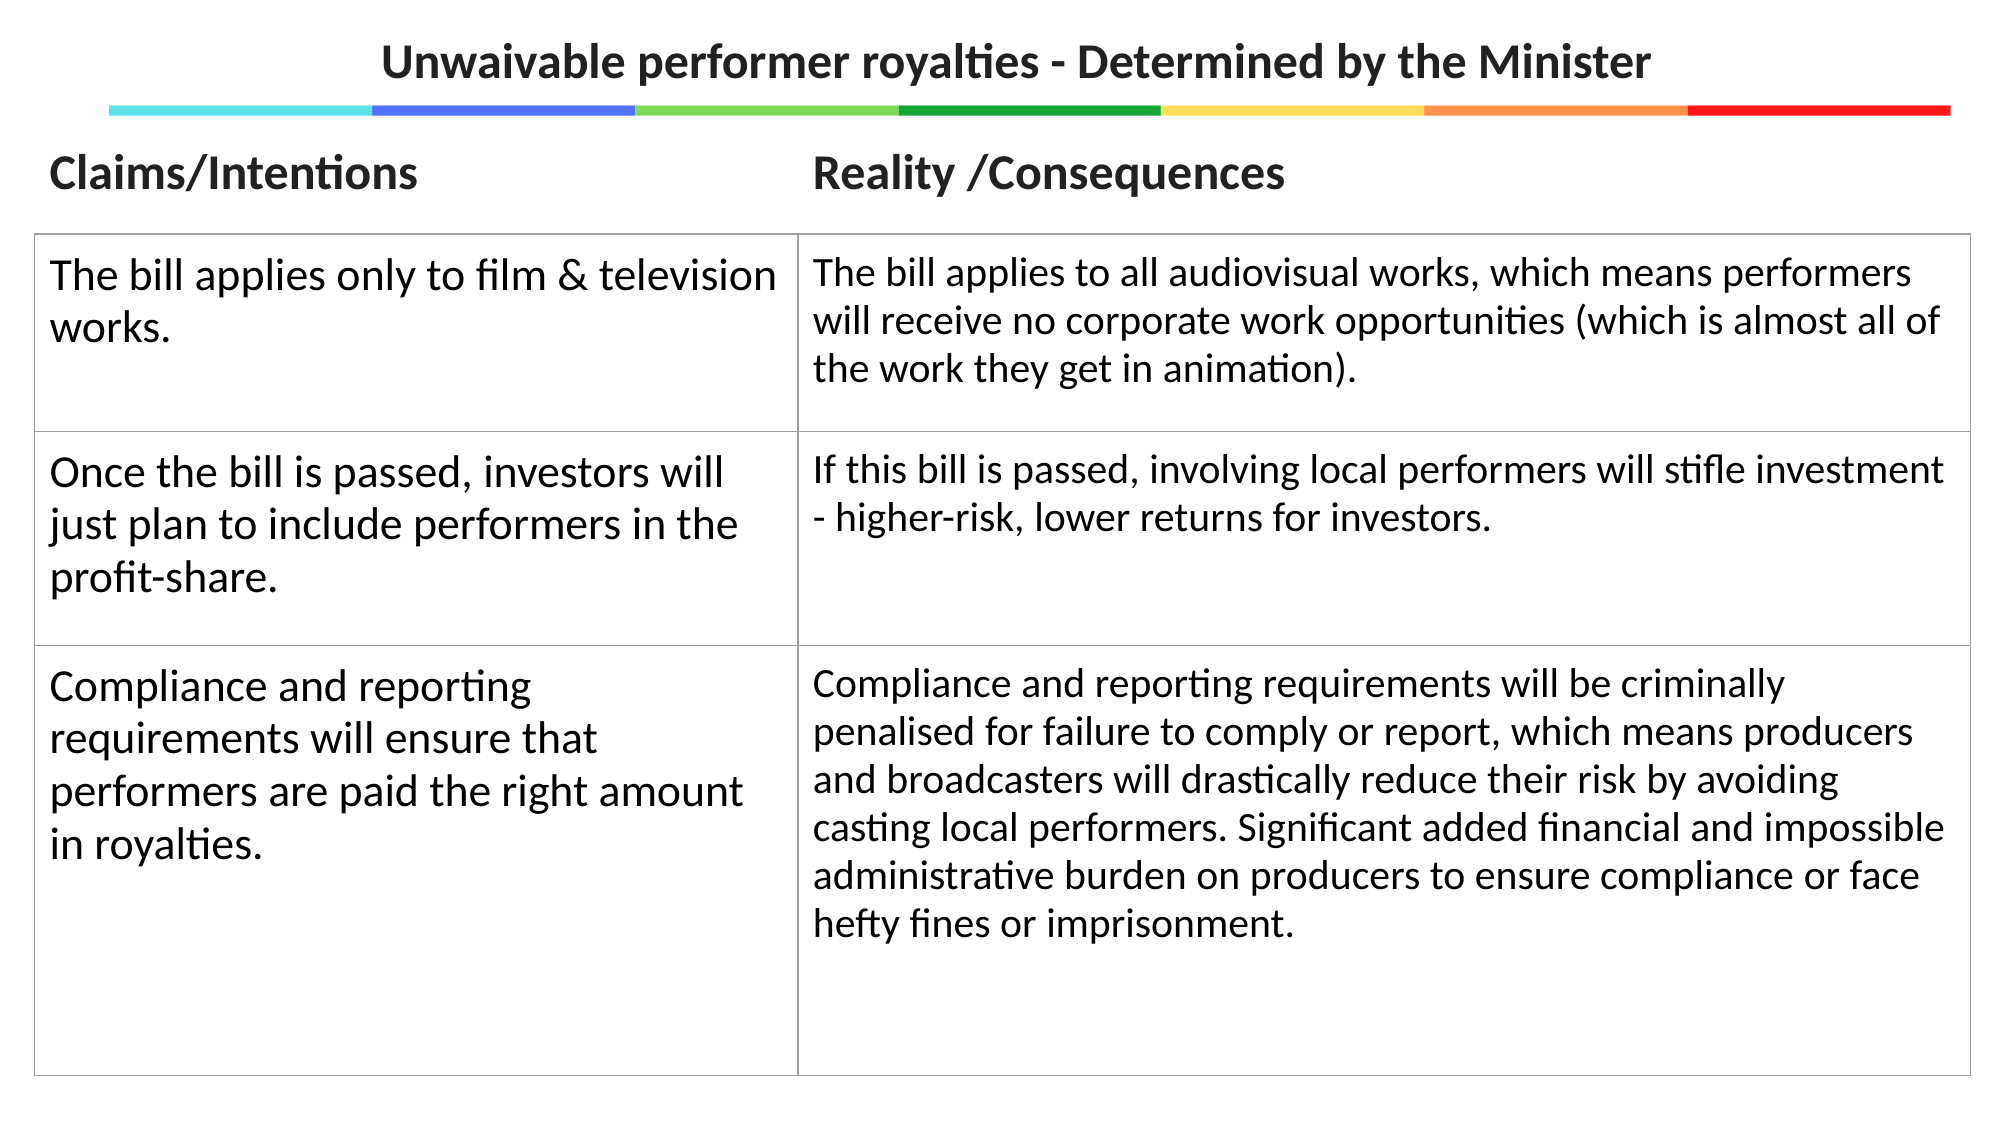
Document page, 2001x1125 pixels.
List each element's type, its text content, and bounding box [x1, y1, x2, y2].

text_box Claims/Intentions [34, 136, 1527, 255]
table_cell Once the bill is passed, investors will just plan to include performers in the profit-share. [35, 432, 797, 645]
table_cell Compliance and reporting requirements will ensure that performers are paid the right amount in royalties. [35, 646, 797, 1075]
table_cell If this bill is passed, involving local performers will stifle investment - higher-risk, lower returns for investors. [799, 432, 1970, 645]
text_box Reality /Consequences [1527, 136, 2000, 255]
text_box [51, 283, 2000, 1125]
text_box Unwaivable performer royalties - Determined by the Minister [63, 20, 1971, 108]
table_header The bill applies to all audiovisual works, which means performers will receive no corporate work opportunities (which is almost all of the work they get in animation). [799, 255, 1970, 431]
table_cell Compliance and reporting requirements will be criminally penalised for failure to comply or report, which means producers and broadcasters will drastically reduce their risk by avoiding casting local performers. Significant added financial and impossible administrative burden on producers to ensure compliance or face hefty fines or imprisonment. [799, 646, 1970, 1075]
picture [78, 95, 1971, 129]
table_header The bill applies only to film & television works. [35, 255, 797, 431]
